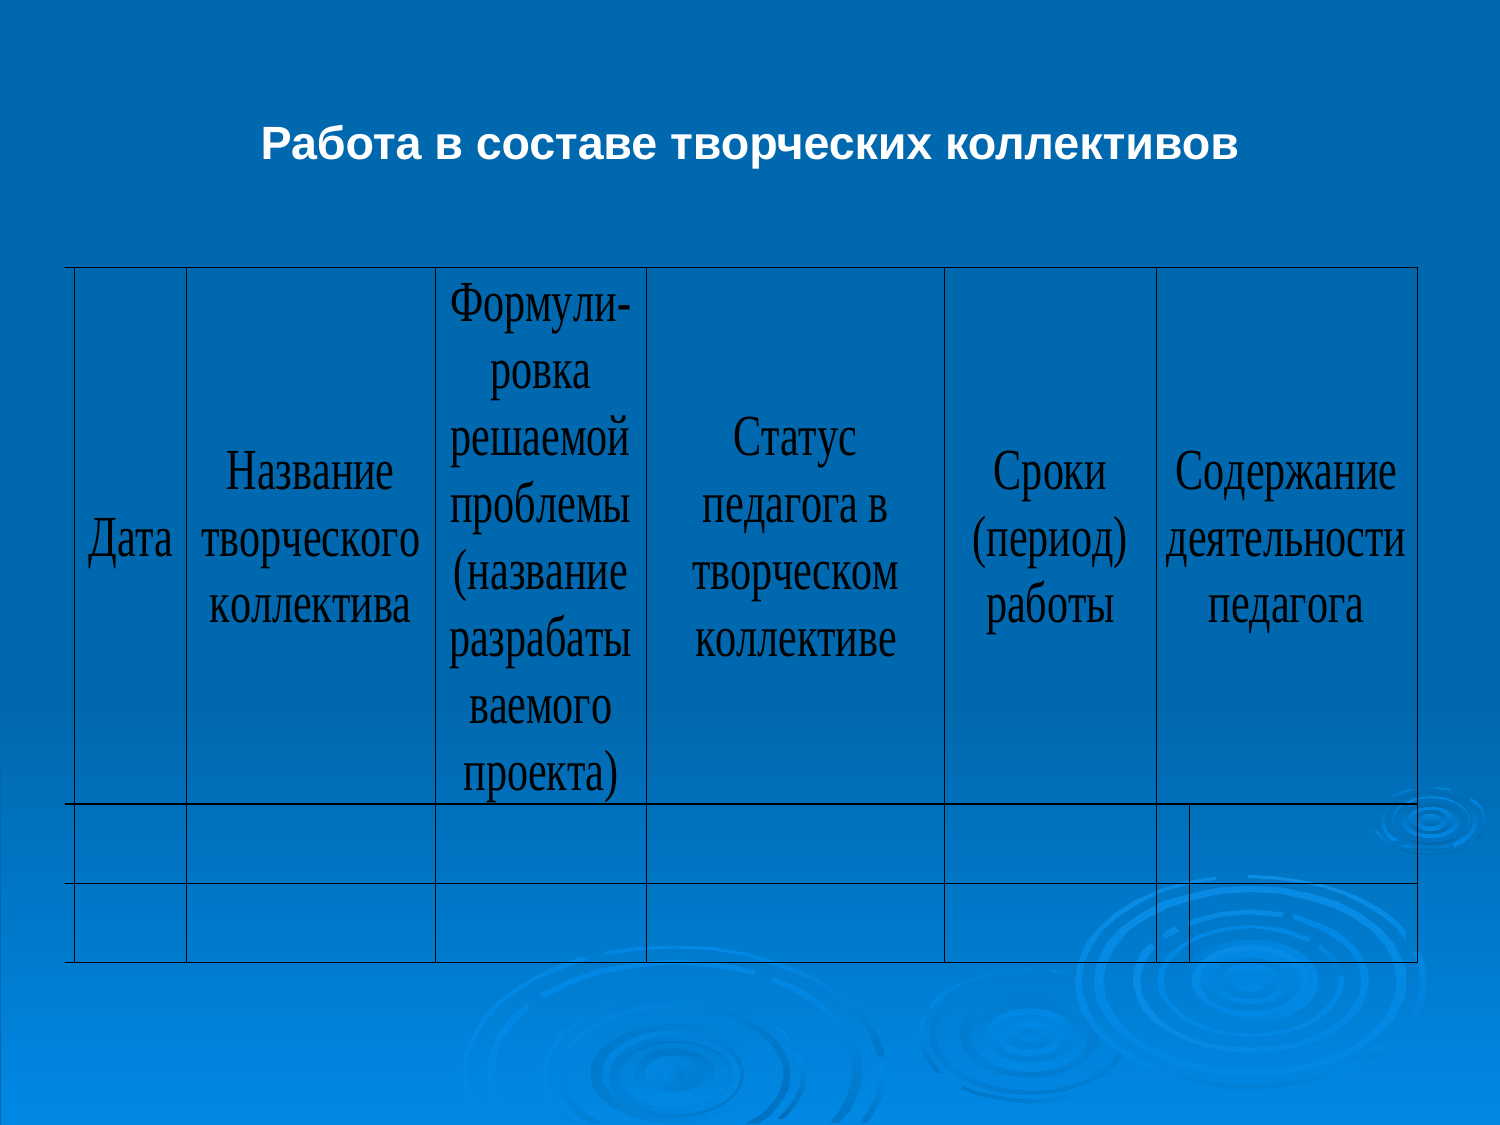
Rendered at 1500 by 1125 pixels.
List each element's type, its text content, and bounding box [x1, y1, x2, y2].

title Работа в составе творческих коллективов [74, 105, 1426, 233]
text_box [64, 266, 1483, 1024]
